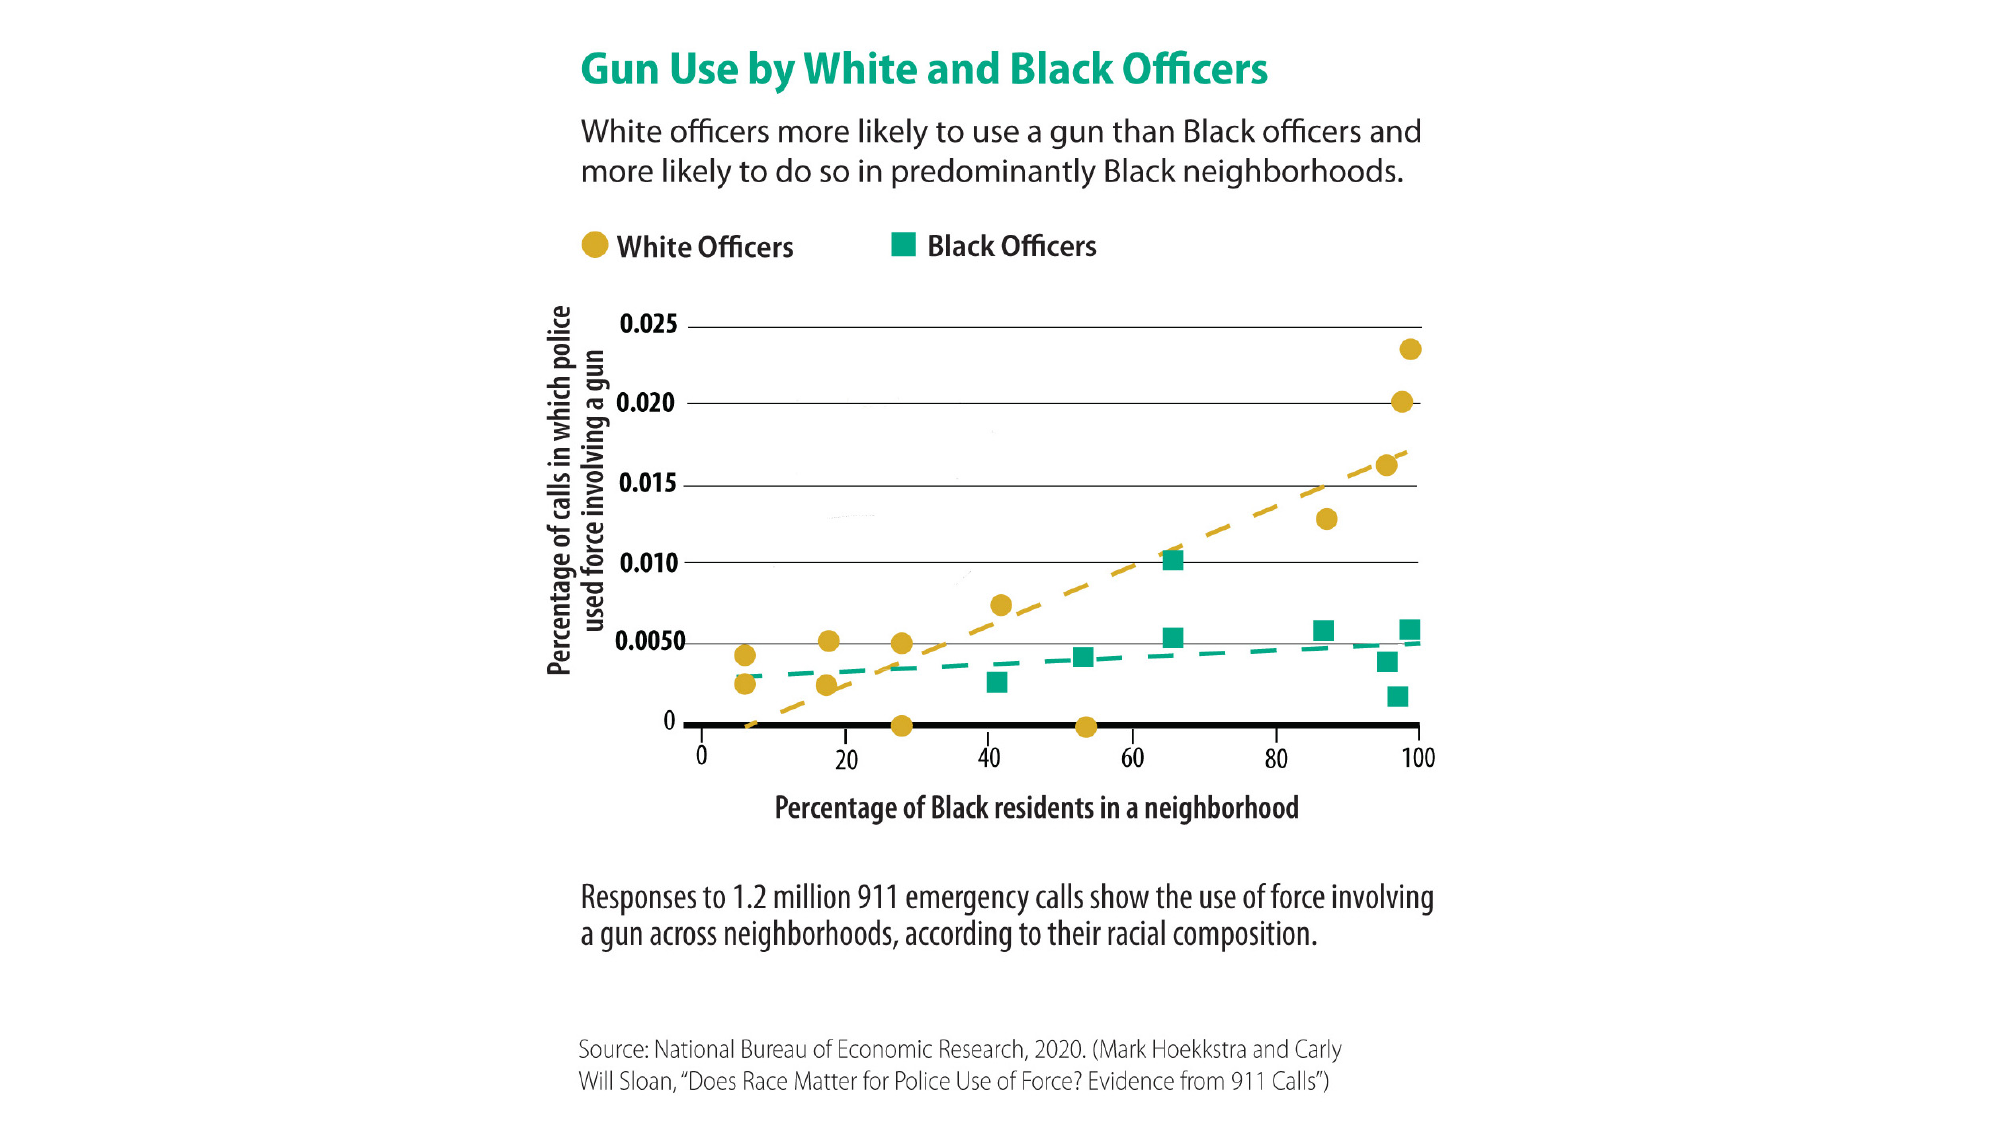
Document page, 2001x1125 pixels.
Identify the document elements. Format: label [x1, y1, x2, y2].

picture [527, 14, 1473, 1125]
